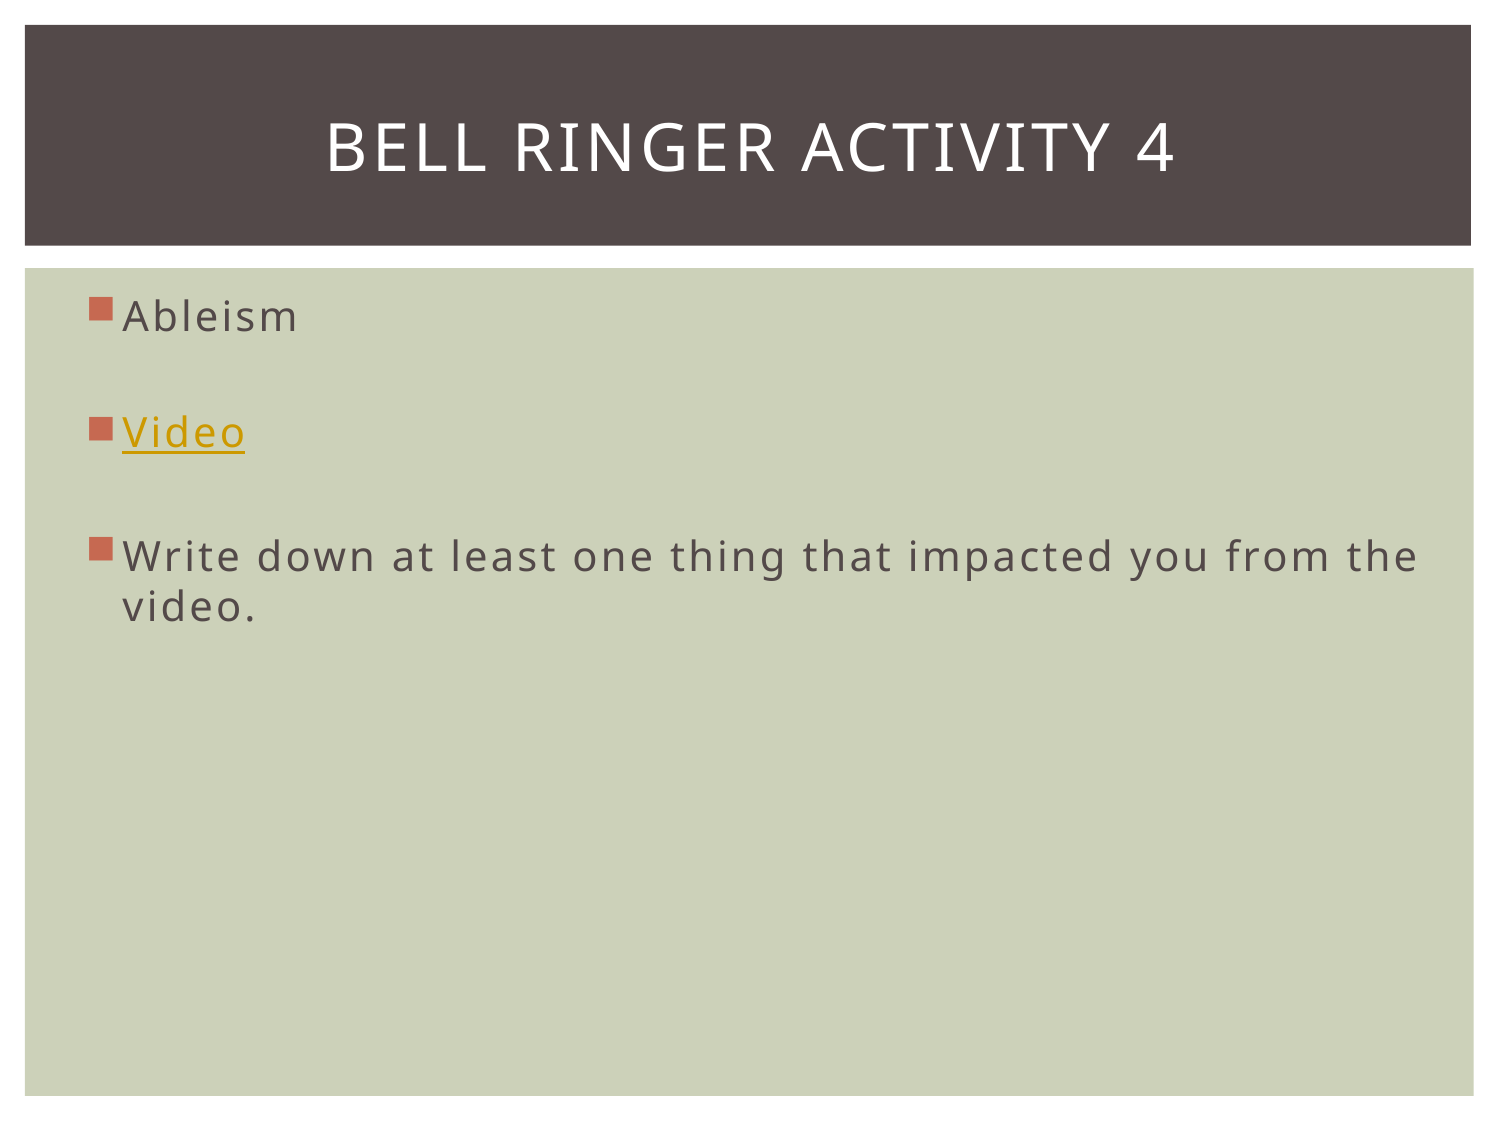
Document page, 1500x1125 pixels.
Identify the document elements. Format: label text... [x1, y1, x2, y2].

list Ableism Video Write down at least one thing that impacted you from the video. [62, 281, 1442, 1005]
title Bell Ringer Activity 4 [62, 58, 1438, 232]
